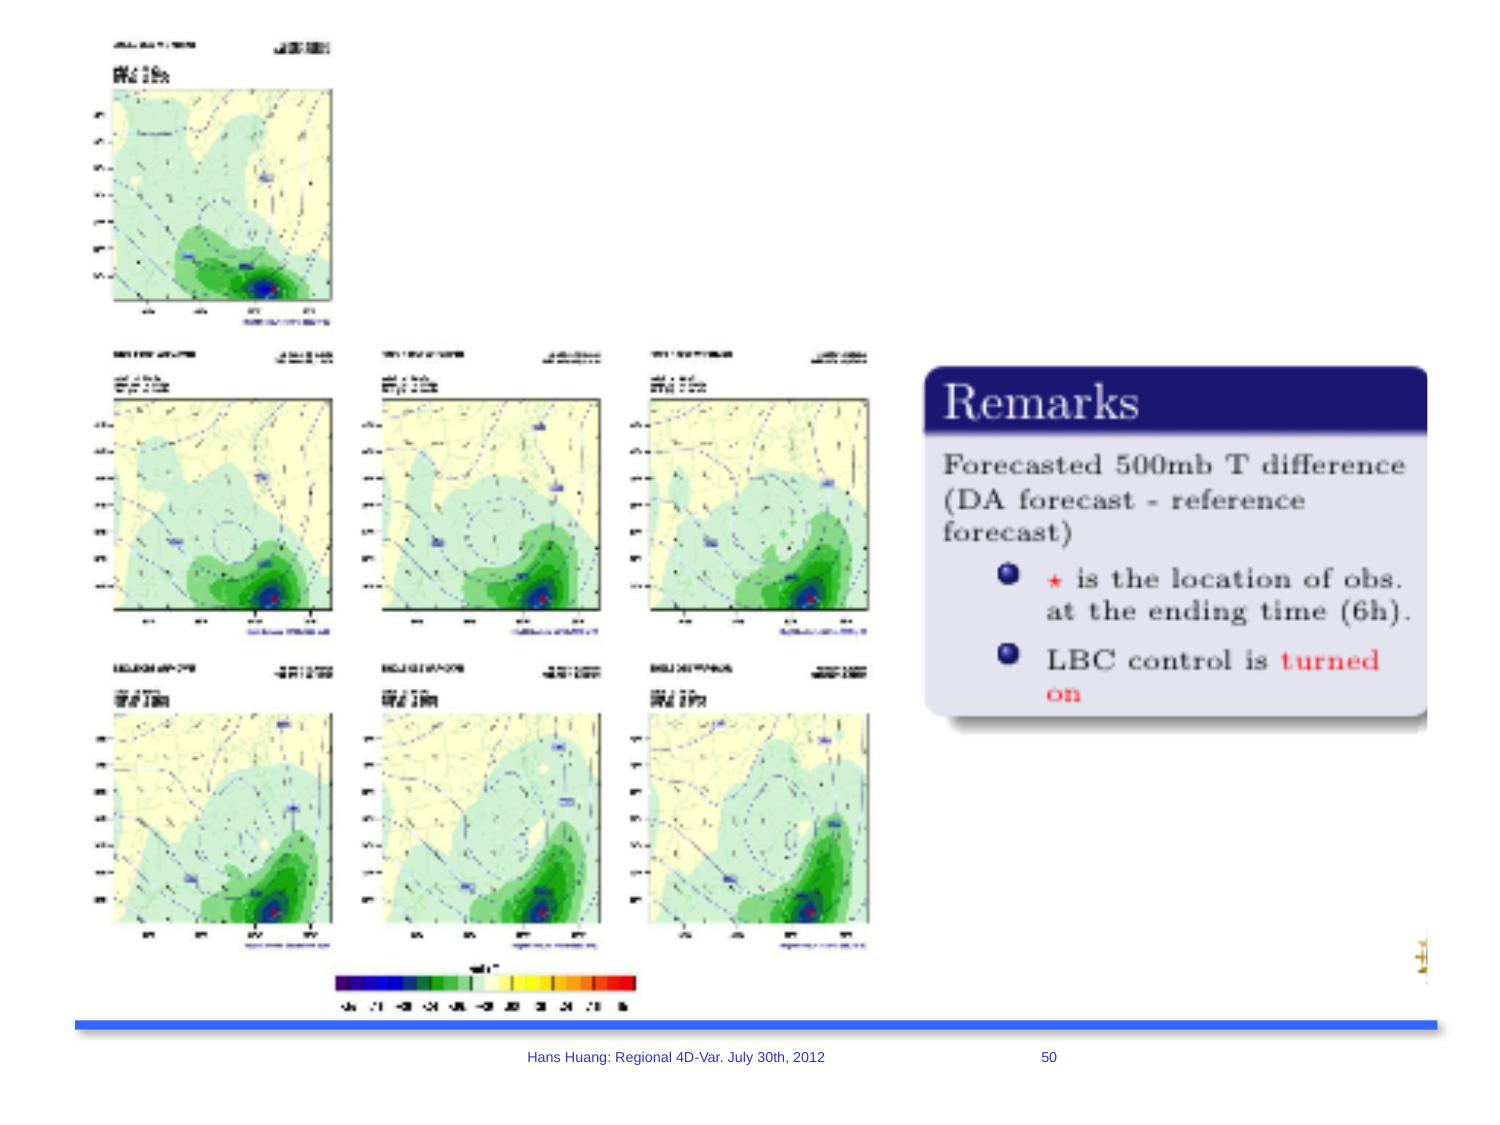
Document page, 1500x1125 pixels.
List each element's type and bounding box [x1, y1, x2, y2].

picture [62, 37, 1428, 1015]
